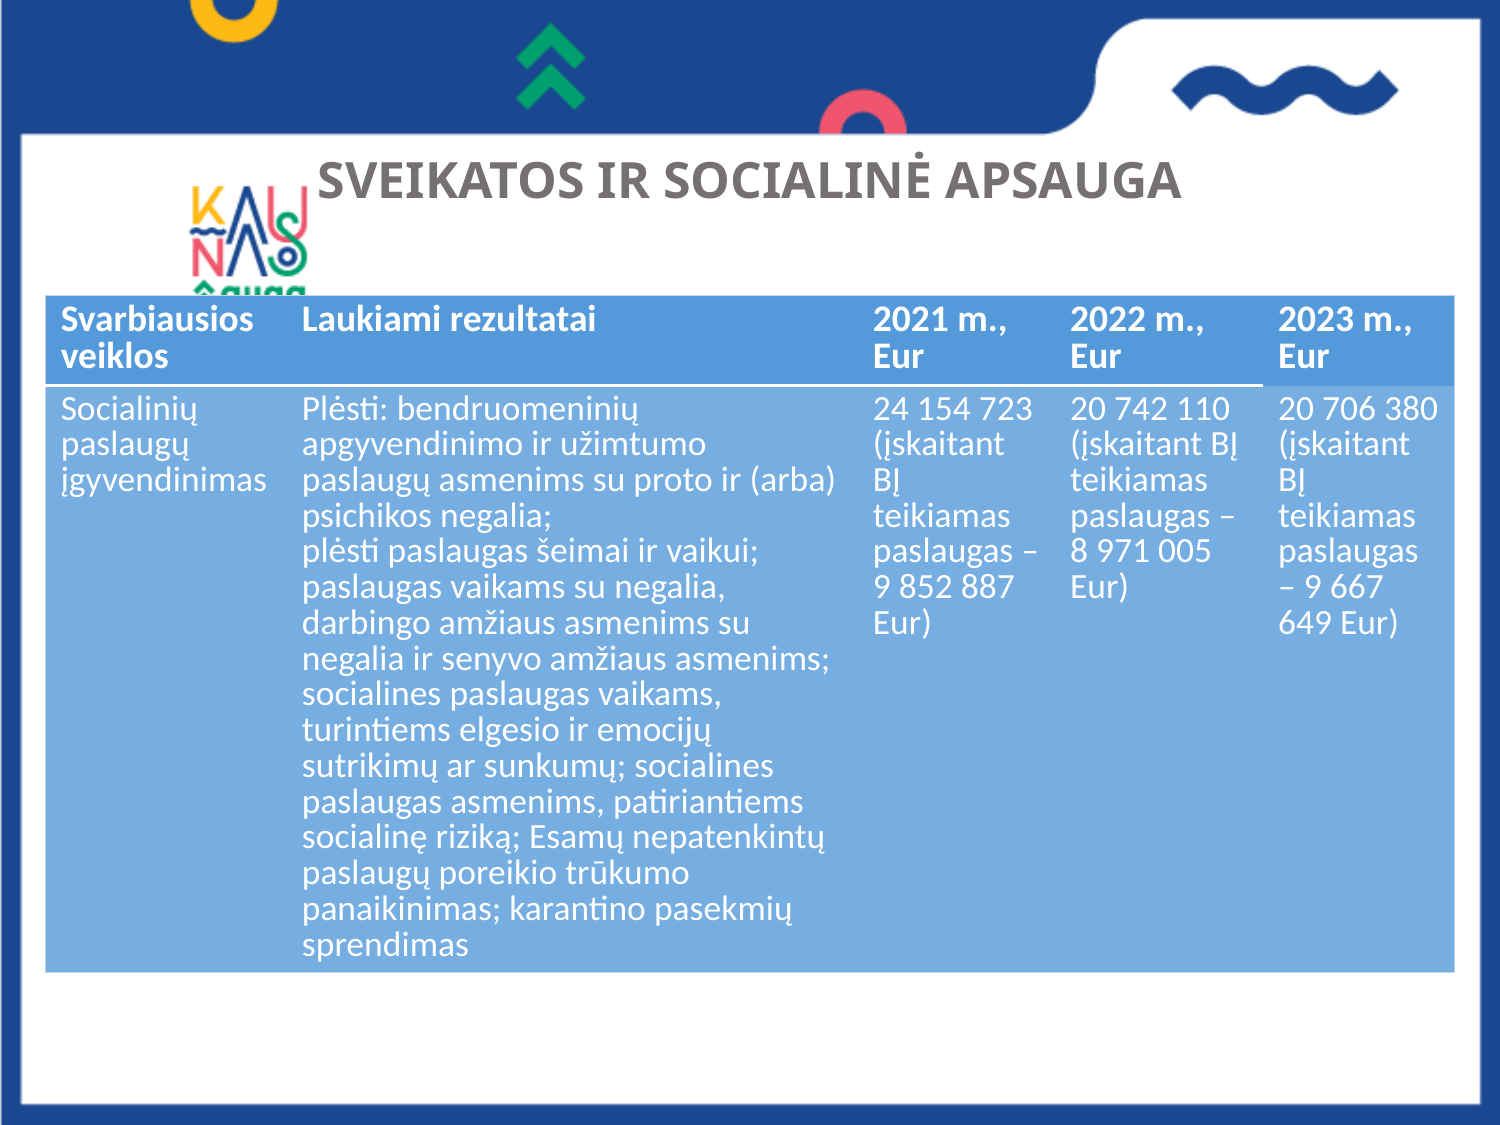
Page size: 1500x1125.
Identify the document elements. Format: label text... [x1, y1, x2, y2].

table_header 2021 m., Eur [858, 296, 1055, 384]
table_header 2023 m., Eur [1263, 296, 1454, 386]
table_cell 20 706 380 (įskaitant BĮ teikiamas paslaugas – 9 667 649 Eur) [1263, 386, 1454, 972]
table_cell 24 154 723 (įskaitant BĮ teikiamas paslaugas – 9 852 887 Eur) [858, 387, 1055, 972]
table_header Svarbiausios veiklos [46, 296, 287, 384]
table_header Laukiami rezultatai [287, 296, 858, 384]
picture [0, 0, 1500, 1125]
table_cell Socialinių paslaugų įgyvendinimas [46, 387, 287, 972]
table_cell 20 742 110 (įskaitant BĮ teikiamas paslaugas – 8 971 005 Eur) [1055, 387, 1263, 972]
table_header 2022 m., Eur [1055, 296, 1263, 384]
table_cell Plėsti: bendruomeninių apgyvendinimo ir užimtumo paslaugų asmenims su proto ir (arba) psichikos negalia; plėsti paslaugas šeimai ir vaikui; paslaugas vaikams su negalia, darbingo amžiaus asmenims su negalia ir senyvo amžiaus asmenims; socialines paslaugas vaikams, turintiems elgesio ir emocijų sutrikimų ar sunkumų; socialines paslaugas asmenims, patiriantiems socialinę riziką; Esamų nepatenkintų paslaugų poreikio trūkumo panaikinimas; karantino pasekmių sprendimas [287, 387, 858, 972]
title SVEIKATOS IR SOCIALINĖ APSAUGA [103, 124, 1397, 240]
